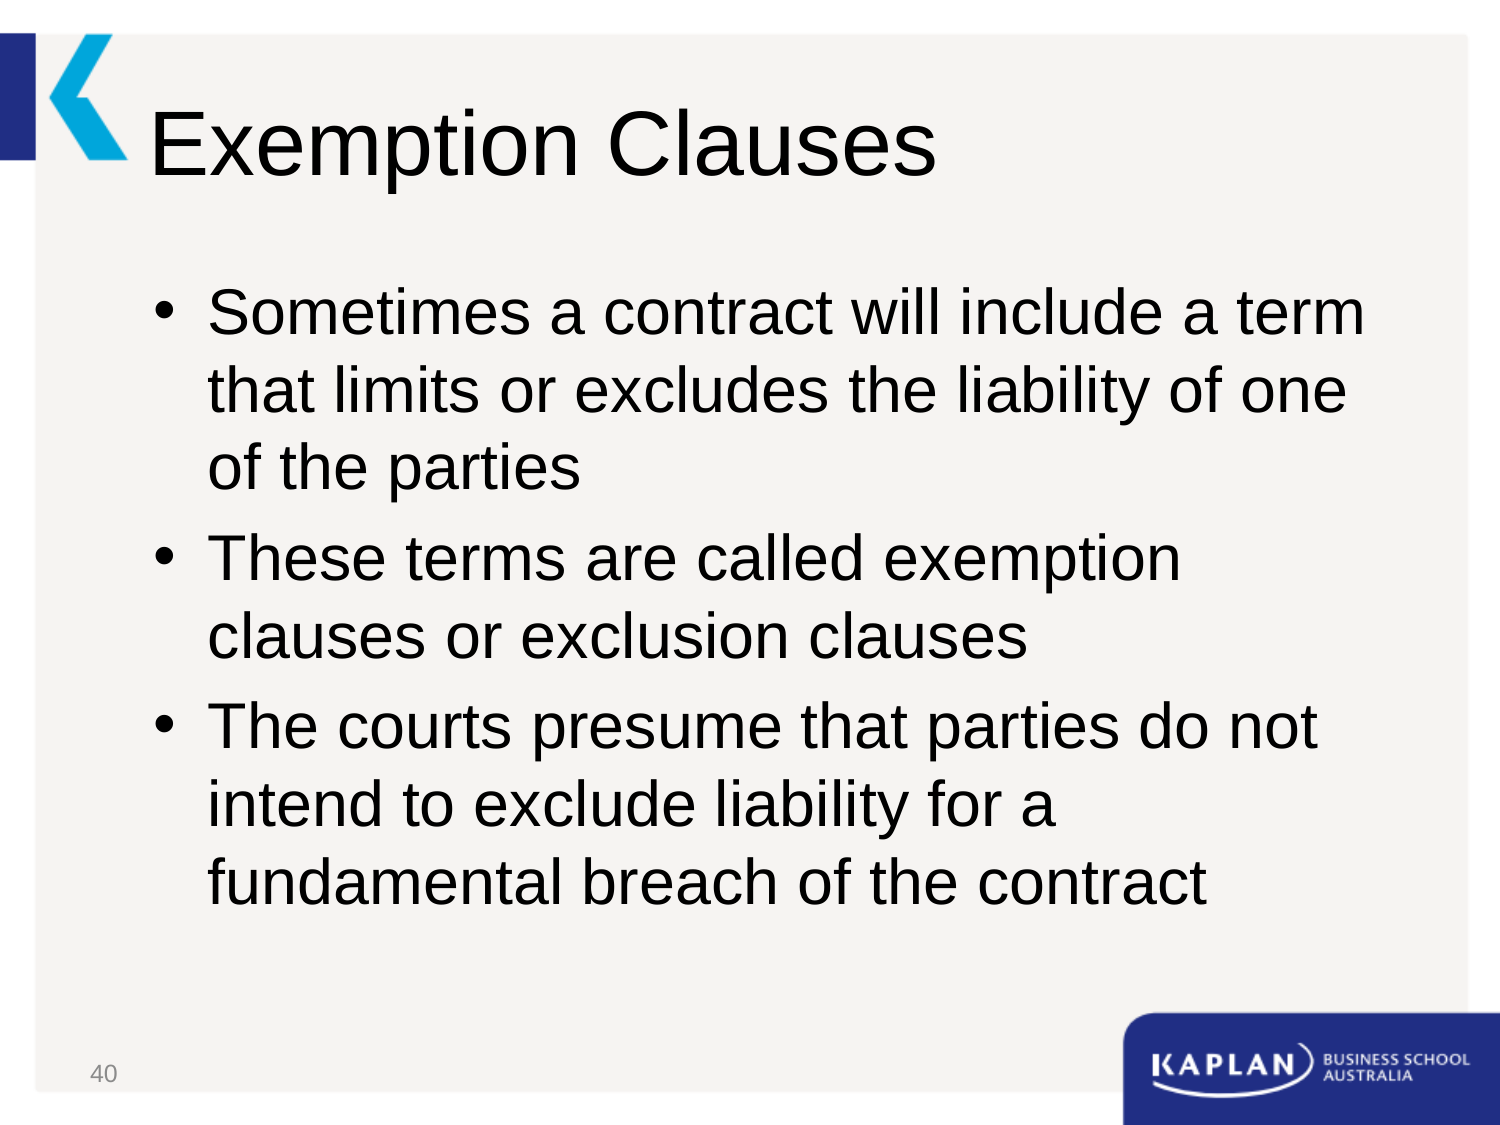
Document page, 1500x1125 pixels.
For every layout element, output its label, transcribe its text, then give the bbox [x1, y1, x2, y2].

title Exemption Clauses [75, 45, 1425, 233]
slide_number 40 [75, 1042, 425, 1103]
list Sometimes a contract will include a term that limits or excludes the liability of one of the parties These terms are called exemption clauses or exclusion clauses The courts presume that parties do not intend to exclude liability for a fundamental breach of the contract [138, 262, 1433, 1005]
